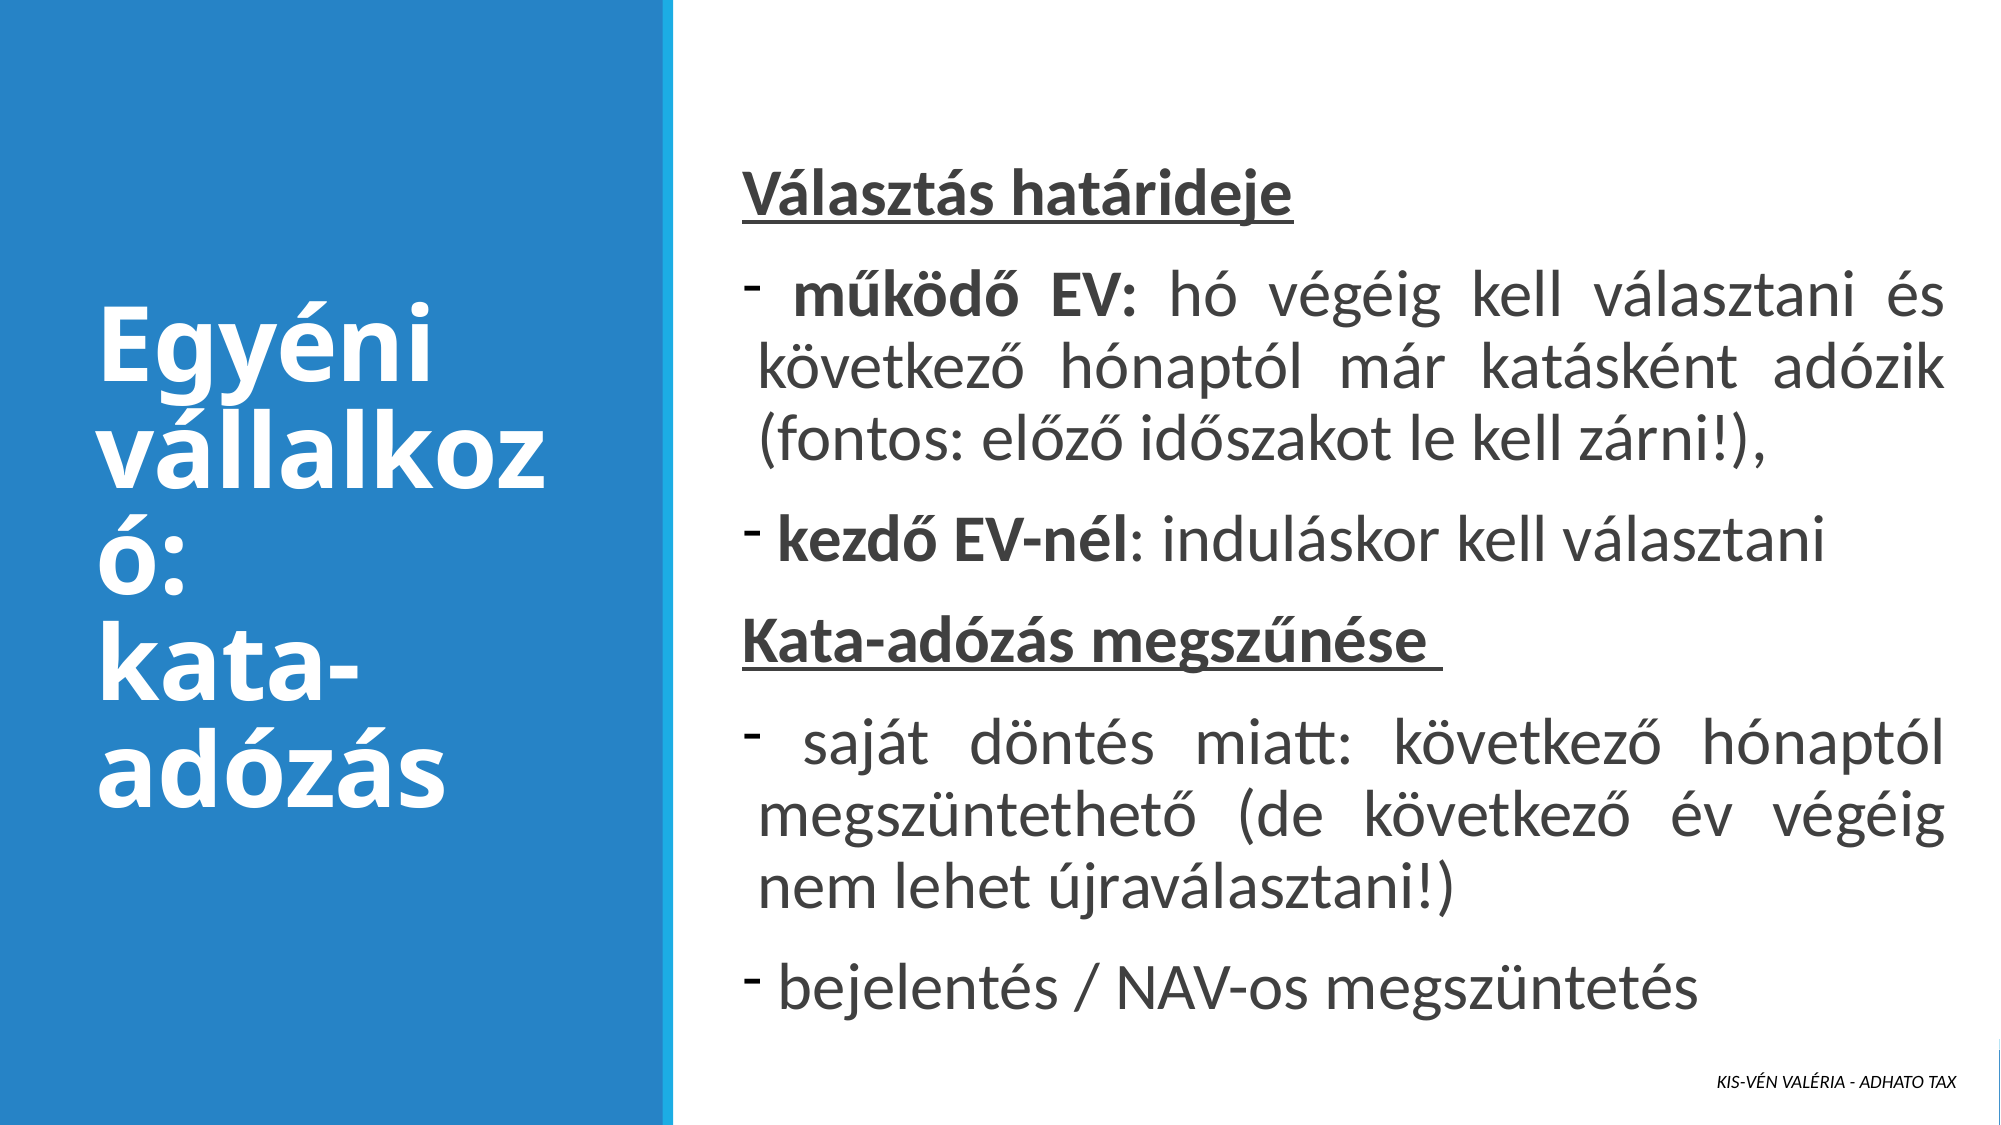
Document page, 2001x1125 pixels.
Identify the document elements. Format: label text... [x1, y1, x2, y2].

text_box [661, 0, 674, 1125]
footer Kis-Vén Valéria - ADHATO Tax [1180, 1051, 1972, 1111]
title Egyéni vállalkozó: kata-adózás [80, 99, 587, 1026]
list Választás határideje működő EV: hó végéig kell választani és következő hónaptól már katásként adózik (fontos: előző időszakot le kell zárni!), kezdő EV-nél: induláskor kell választani Kata-adózás megszűnése saját döntés miatt: következő hónaptól megszüntethető (de következő év végéig nem lehet újraválasztani!) bejelentés / NAV-os megszüntetés [742, 32, 1947, 1107]
text_box [674, 0, 2000, 1125]
text_box [0, 0, 661, 1125]
